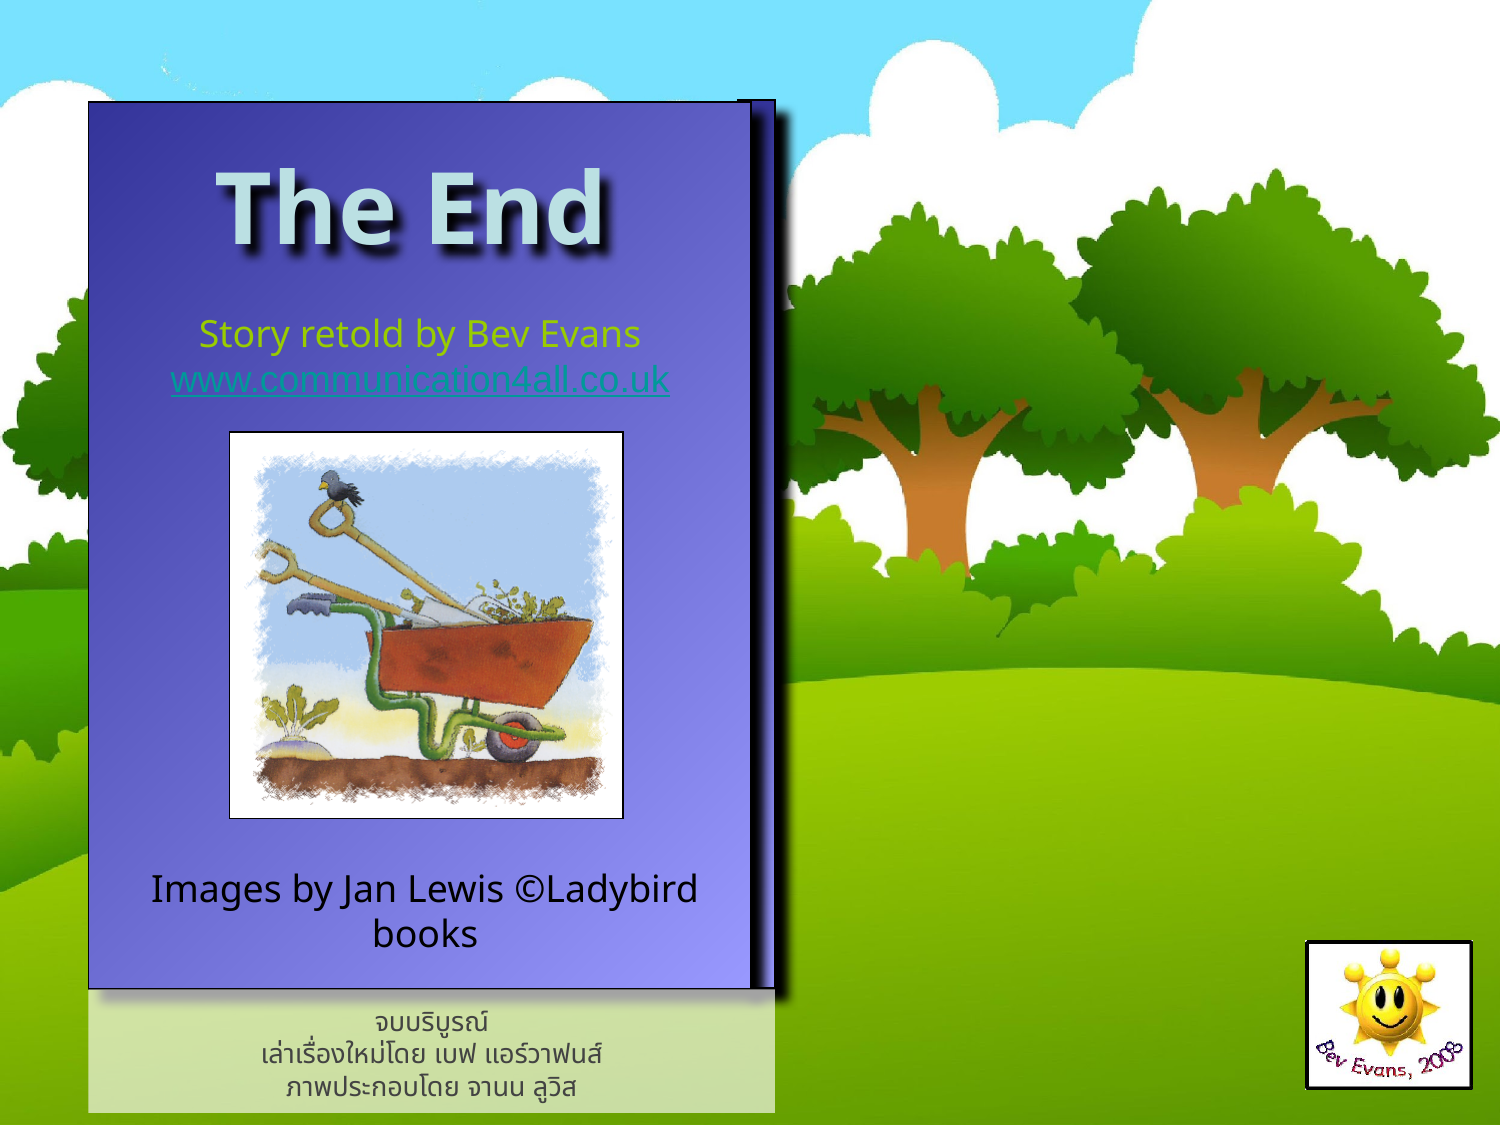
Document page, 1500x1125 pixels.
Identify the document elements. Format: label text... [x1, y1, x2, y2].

text_box Images by Jan Lewis ©Ladybird books [123, 857, 727, 963]
text_box The End [112, 137, 712, 273]
picture [0, 0, 1500, 1125]
text_box [737, 99, 775, 988]
text_box [88, 101, 751, 989]
text_box จบบริบูรณ์ เล่าเรื่องใหม่โดย เบฟ แอร์วาฟนส์ ภาพประกอบโดย จานน ลูวิส [88, 989, 775, 1113]
text_box Story retold by Bev Evans www.communication4all.co.uk [123, 302, 727, 408]
